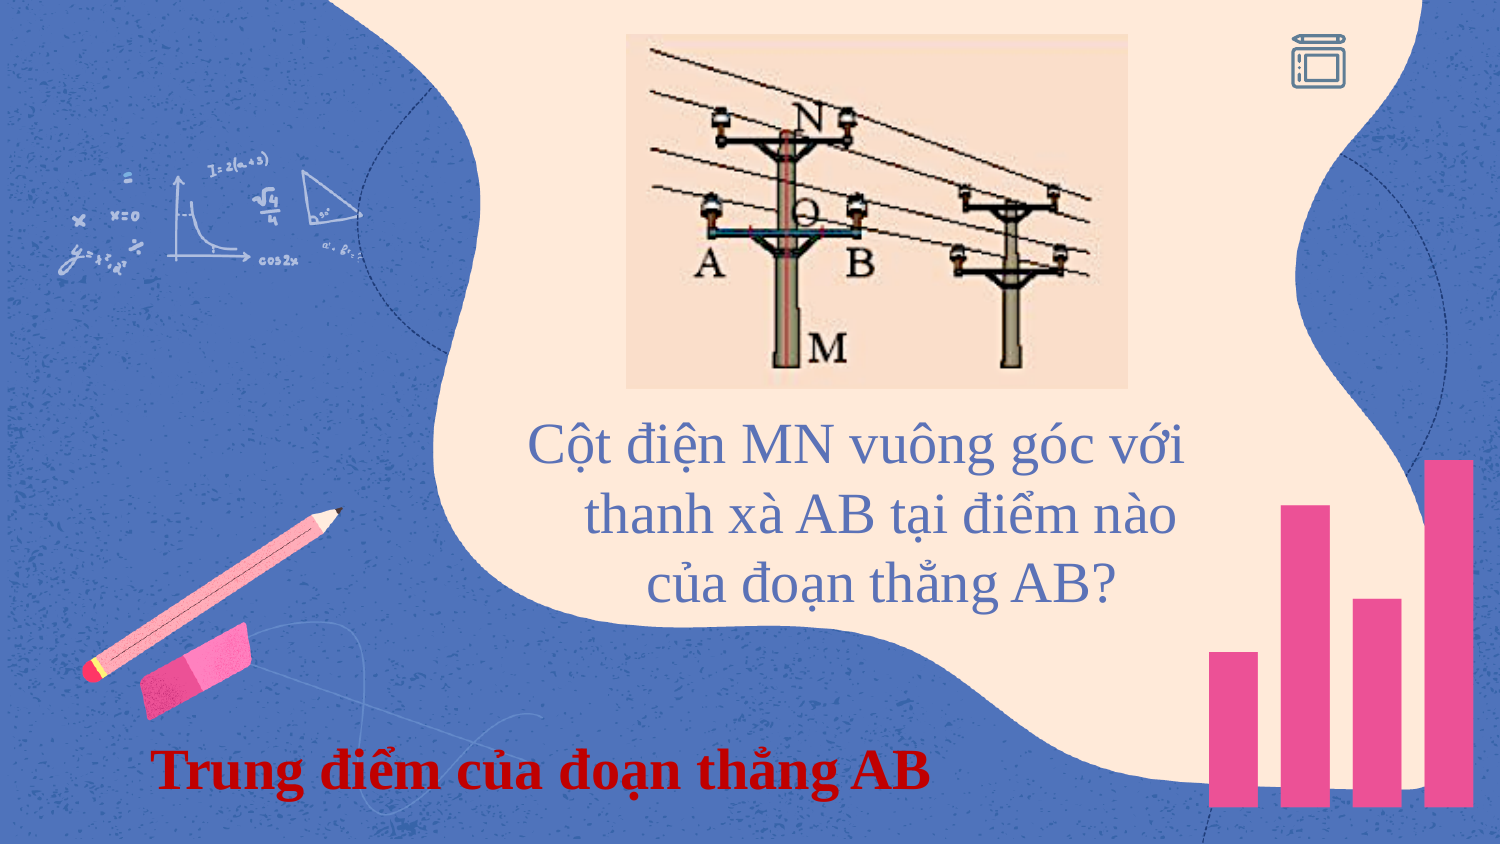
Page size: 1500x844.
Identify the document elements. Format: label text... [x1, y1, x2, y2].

text_box Trung điểm của đoạn thẳng AB [135, 723, 1041, 809]
subtitle Cột điện MN vuông góc với thanh xà AB tại điểm nào của đoạn thẳng AB? [451, 389, 1238, 485]
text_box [1290, 33, 1347, 89]
picture [0, 0, 1500, 844]
